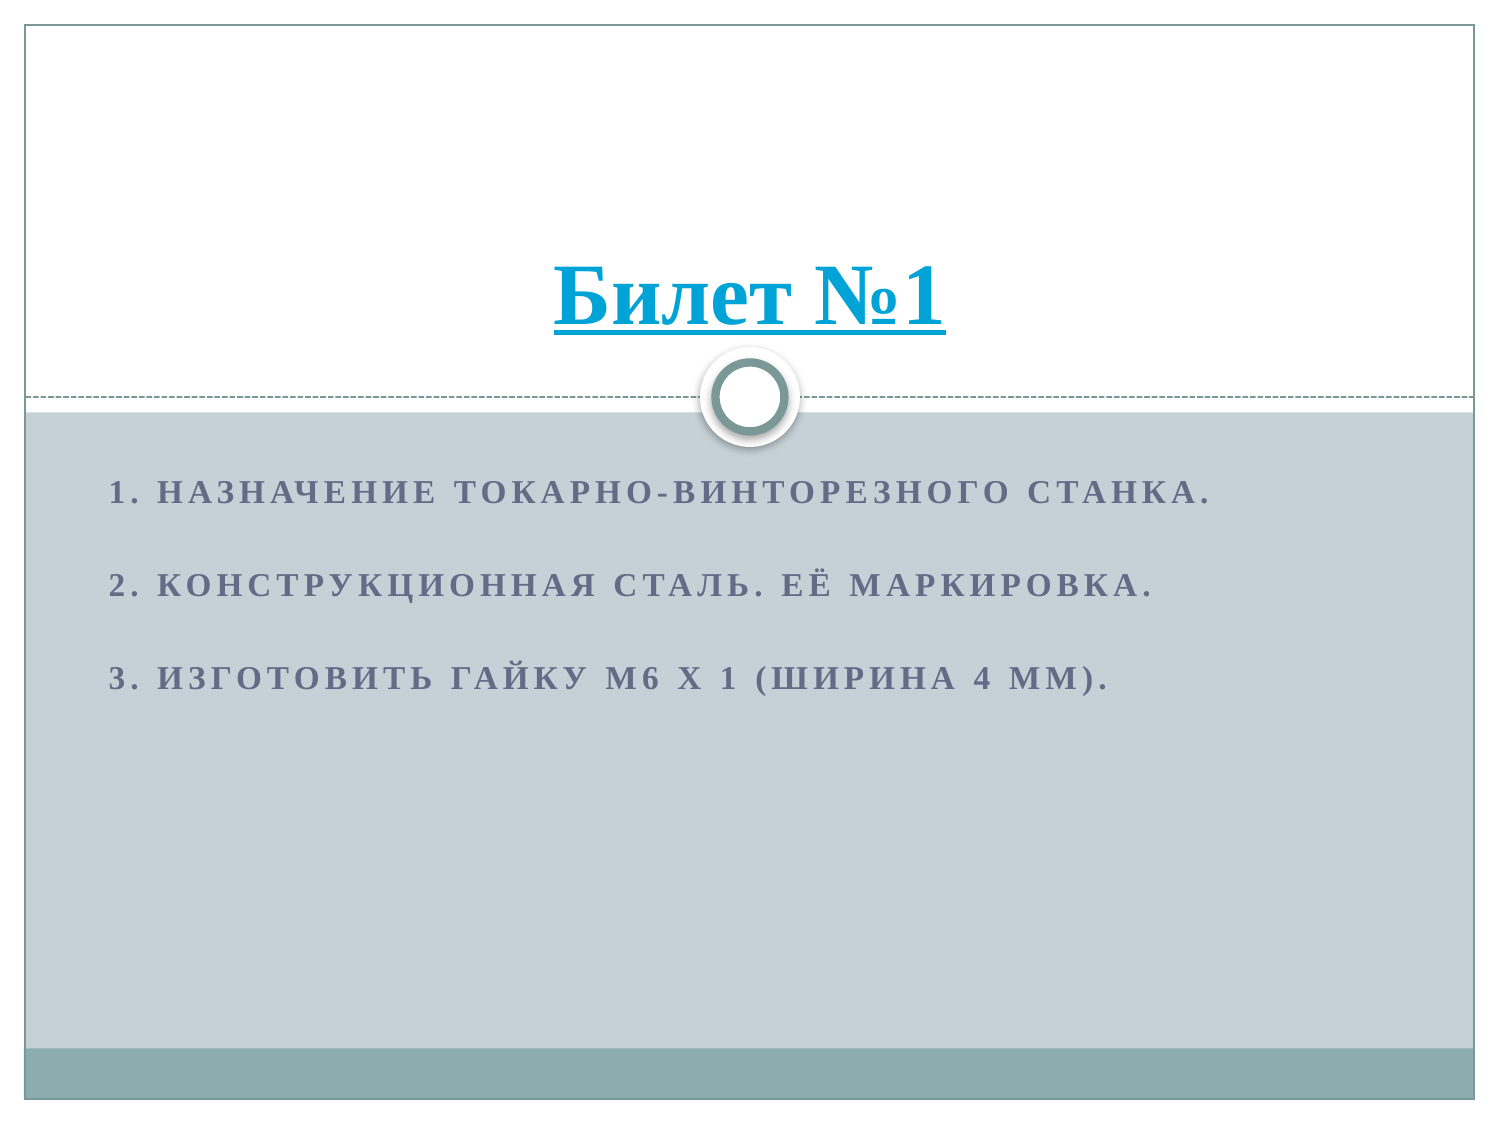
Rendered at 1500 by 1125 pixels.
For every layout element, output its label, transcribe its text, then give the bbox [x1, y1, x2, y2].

subtitle 1. Назначение токарно-винторезного станка. 2. Конструкционная сталь. Её маркировка. 3. Изготовить гайку М6 х 1 (ширина 4 мм). [93, 462, 1430, 856]
title Билет №1 [112, 62, 1388, 350]
